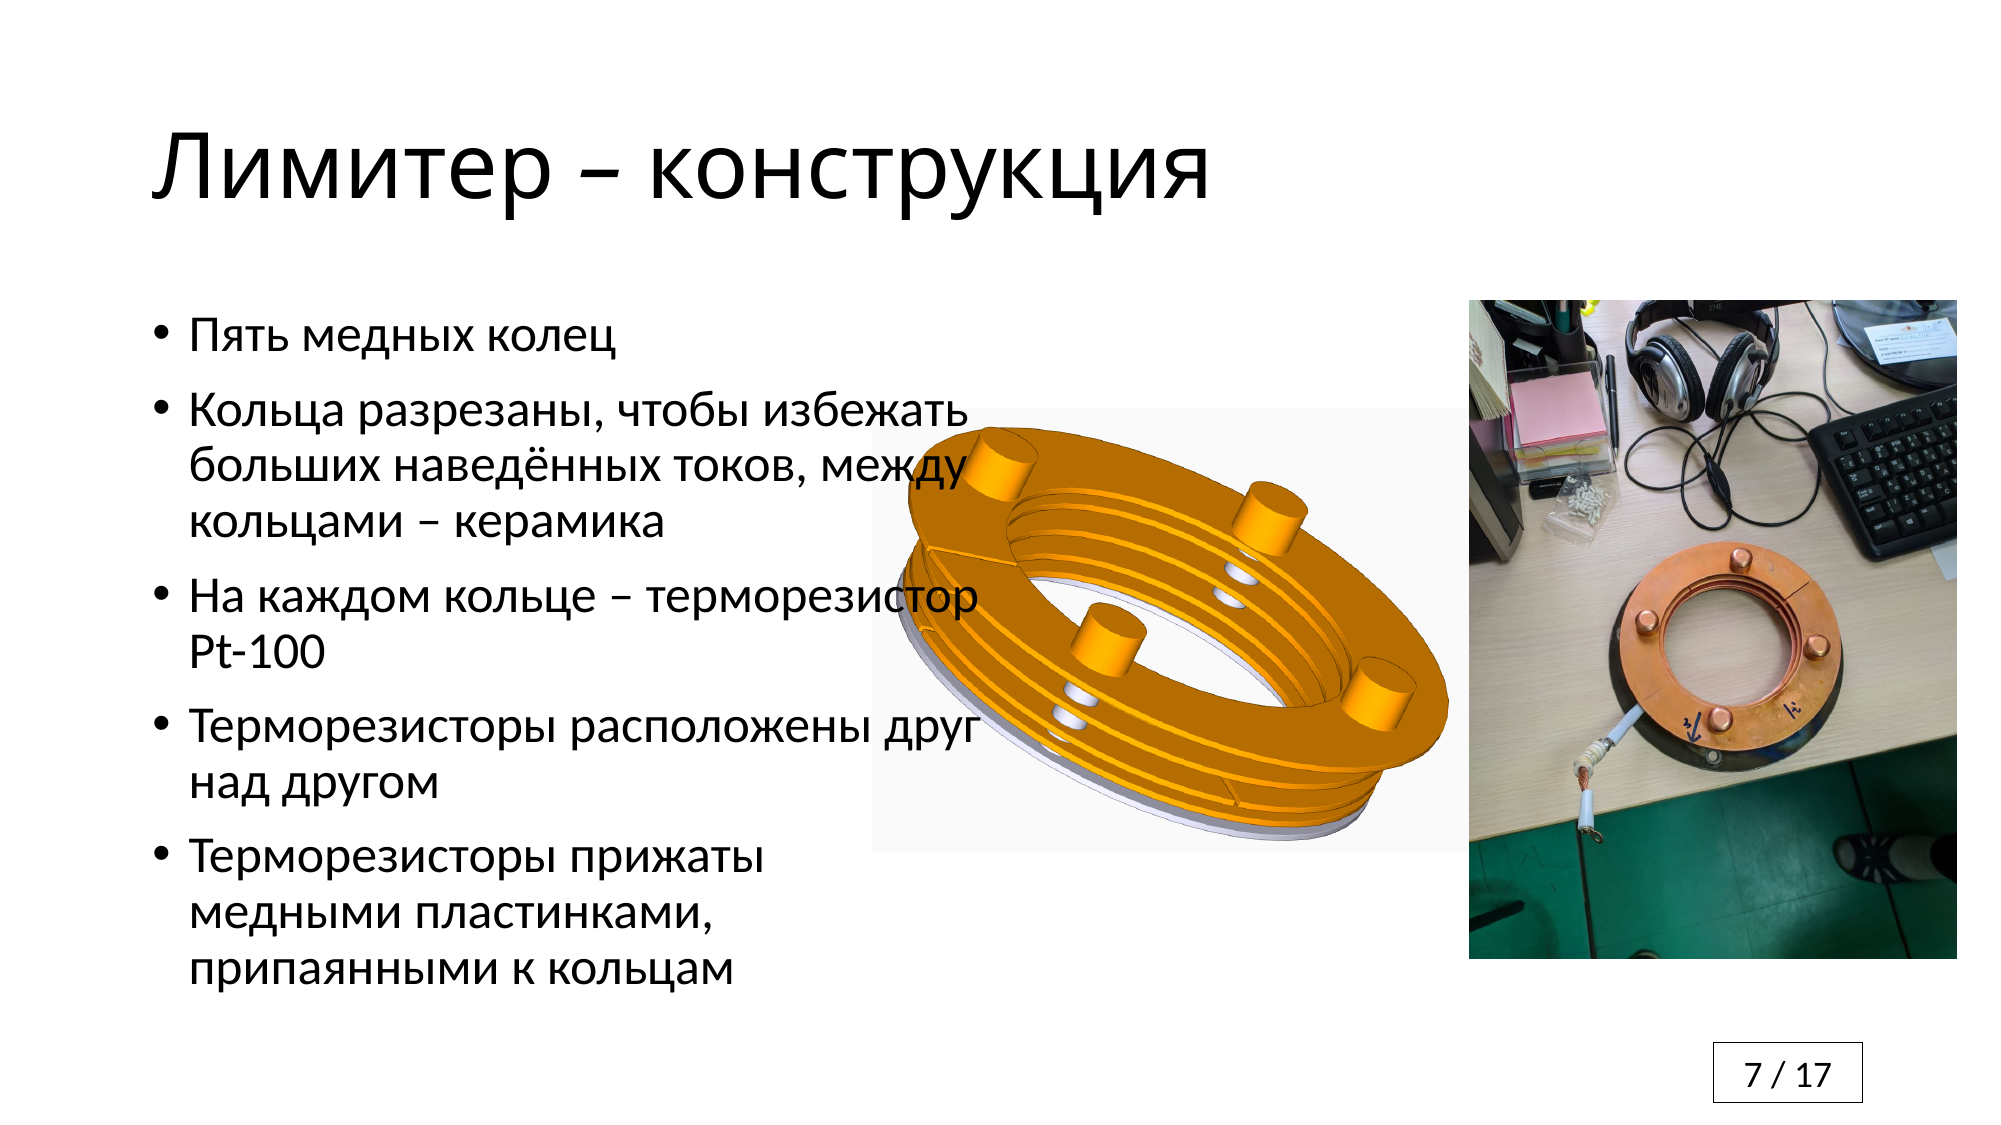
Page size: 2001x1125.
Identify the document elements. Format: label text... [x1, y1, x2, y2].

list Пять медных колец Кольца разрезаны, чтобы избежать больших наведённых токов, между кольцами – керамика На каждом кольце – терморезистор Pt-100 Терморезисторы расположены друг над другом Терморезисторы прижаты медными пластинками, припаянными к кольцам [137, 299, 1000, 1014]
picture [871, 300, 1957, 959]
title Лимитер – конструкция [137, 59, 1863, 278]
slide_number 7 / 17 [1713, 1042, 1863, 1103]
